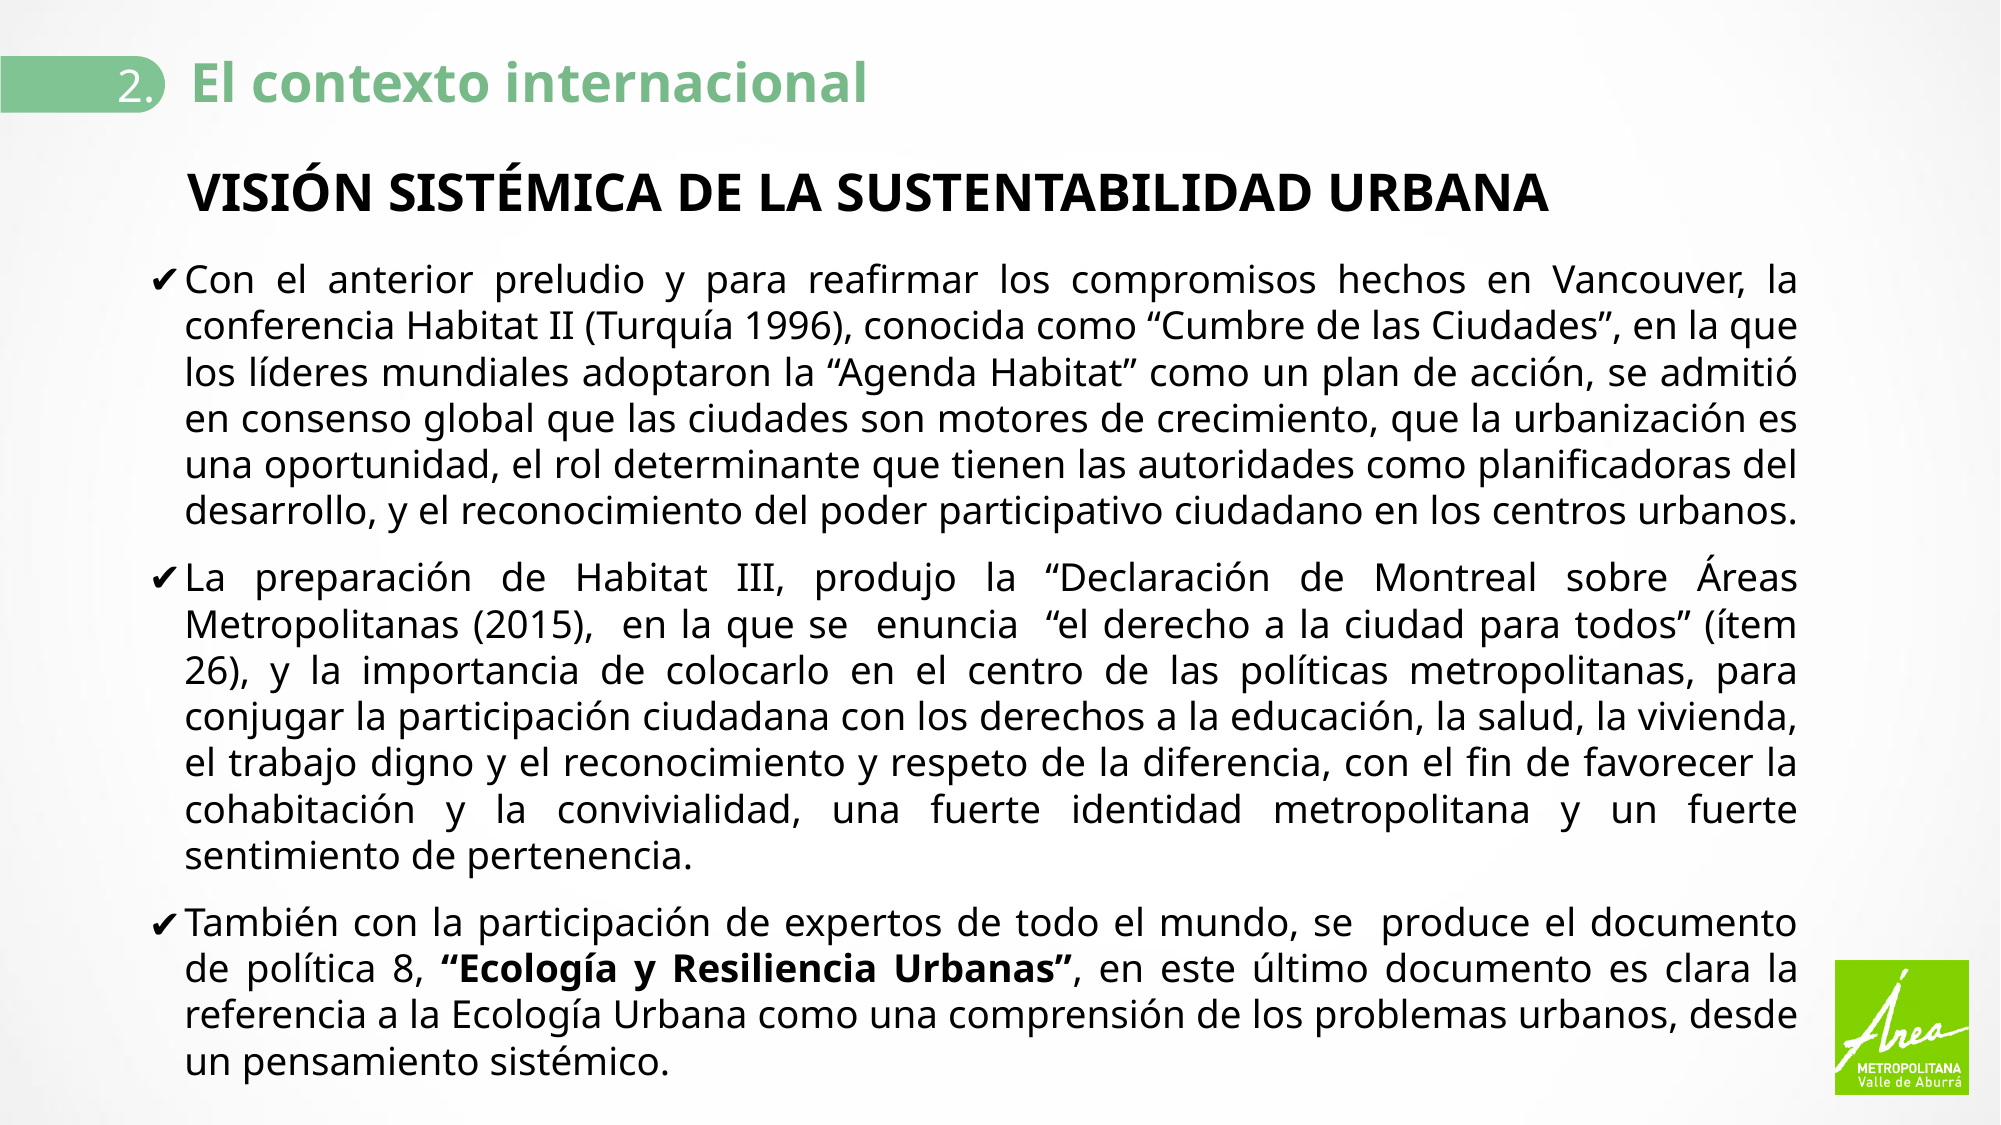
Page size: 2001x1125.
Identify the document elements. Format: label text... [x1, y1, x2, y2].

list VISIÓN SISTÉMICA DE LA SUSTENTABILIDAD URBANA [172, 159, 1668, 216]
text_box [0, 56, 102, 113]
title 2. El contexto internacional [102, 50, 1679, 119]
list Con el anterior preludio y para reafirmar los compromisos hechos en Vancouver, la conferencia Habitat II (Turquía 1996), conocida como “Cumbre de las Ciudades”, en la que los líderes mundiales adoptaron la “Agenda Habitat” como un plan de acción, se admitió en consenso global que las ciudades son motores de crecimiento, que la urbanización es una oportunidad, el rol determinante que tienen las autoridades como planificadoras del desarrollo, y el reconocimiento del poder participativo ciudadano en los centros urbanos. La preparación de Habitat III, produjo la “Declaración de Montreal sobre Áreas Metropolitanas (2015), en la que se enuncia “el derecho a la ciudad para todos” (ítem 26), y la importancia de colocarlo en el centro de las políticas metropolitanas, para conjugar la participación ciudadana con los derechos a la educación, la salud, la vivienda, el trabajo digno y el reconocimiento y respeto de la diferencia, con el fin de favorecer la cohabitación y la convivialidad, una fuerte identidad metropolitana y un fuerte sentimiento de pertenencia. También con la participación de expertos de todo el mundo, se produce el documento de política 8, “Ecología y Resiliencia Urbanas”, en este último documento es clara la referencia a la Ecología Urbana como una comprensión de los problemas urbanos, desde un pensamiento sistémico. [133, 247, 1815, 1070]
picture [0, 0, 2000, 1125]
